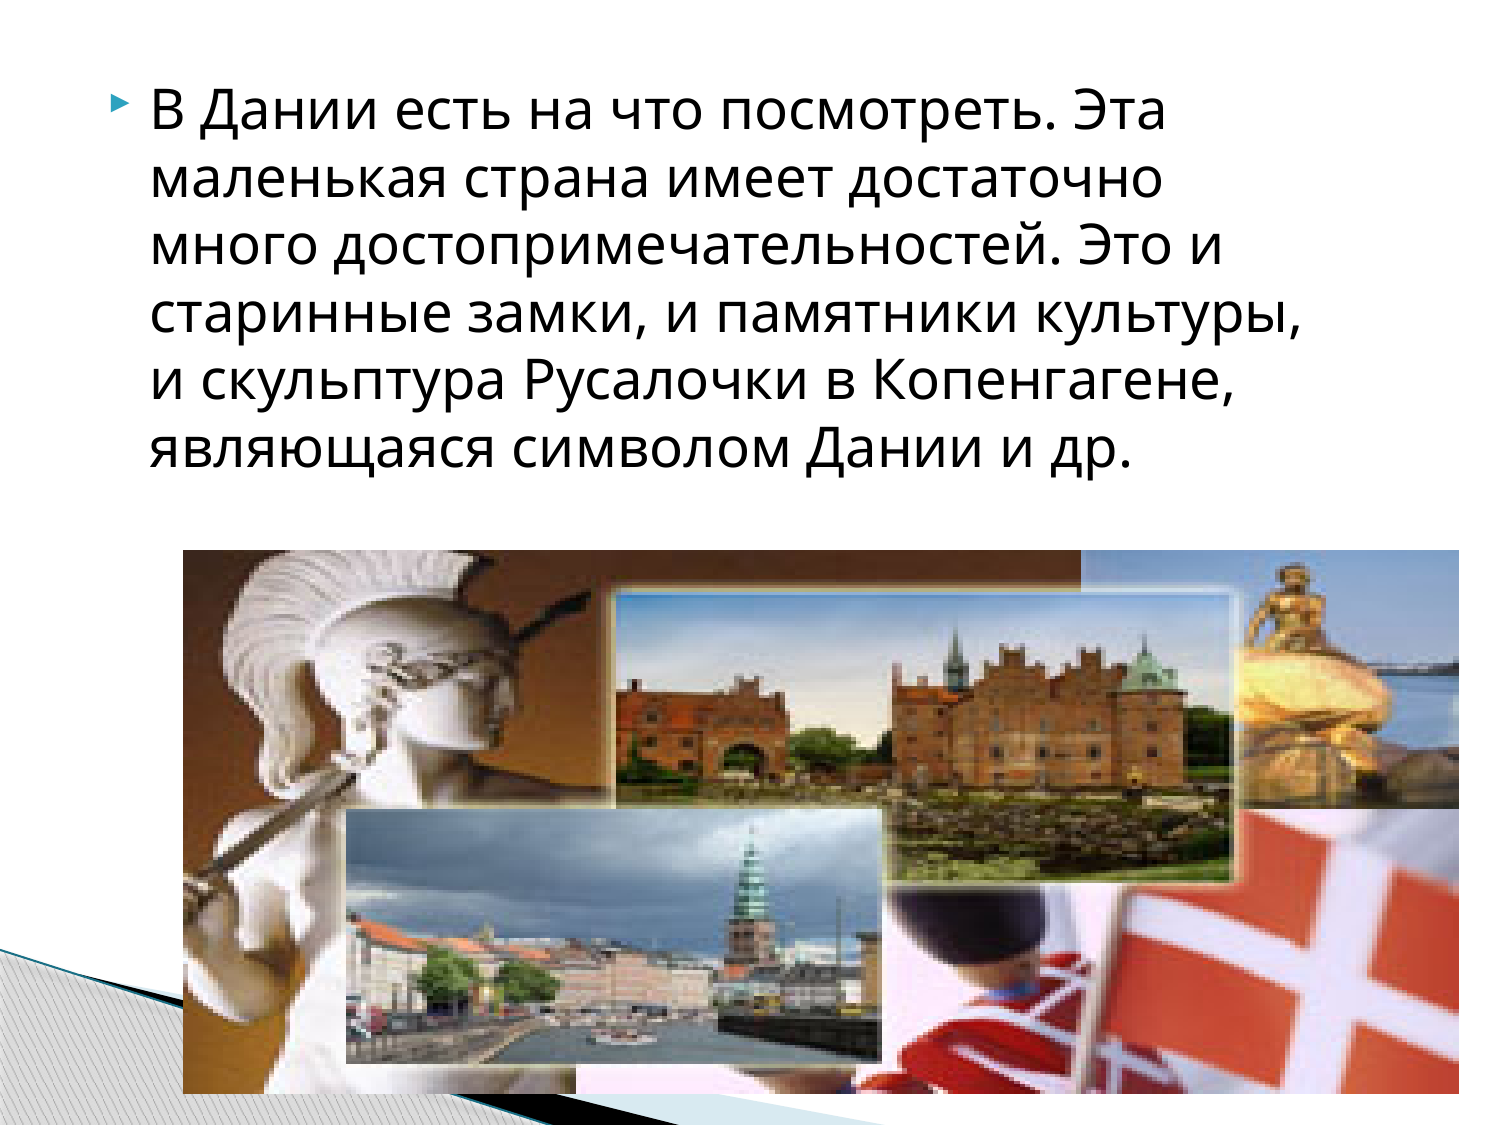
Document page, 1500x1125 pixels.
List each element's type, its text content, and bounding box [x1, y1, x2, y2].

list В Дании есть на что посмотреть. Эта маленькая страна имеет достаточно много достопримечательностей. Это и старинные замки, и памятники культуры, и скульптура Русалочки в Копенгагене, являющаяся символом Дании и др. [75, 66, 1365, 551]
picture [182, 550, 1459, 1095]
